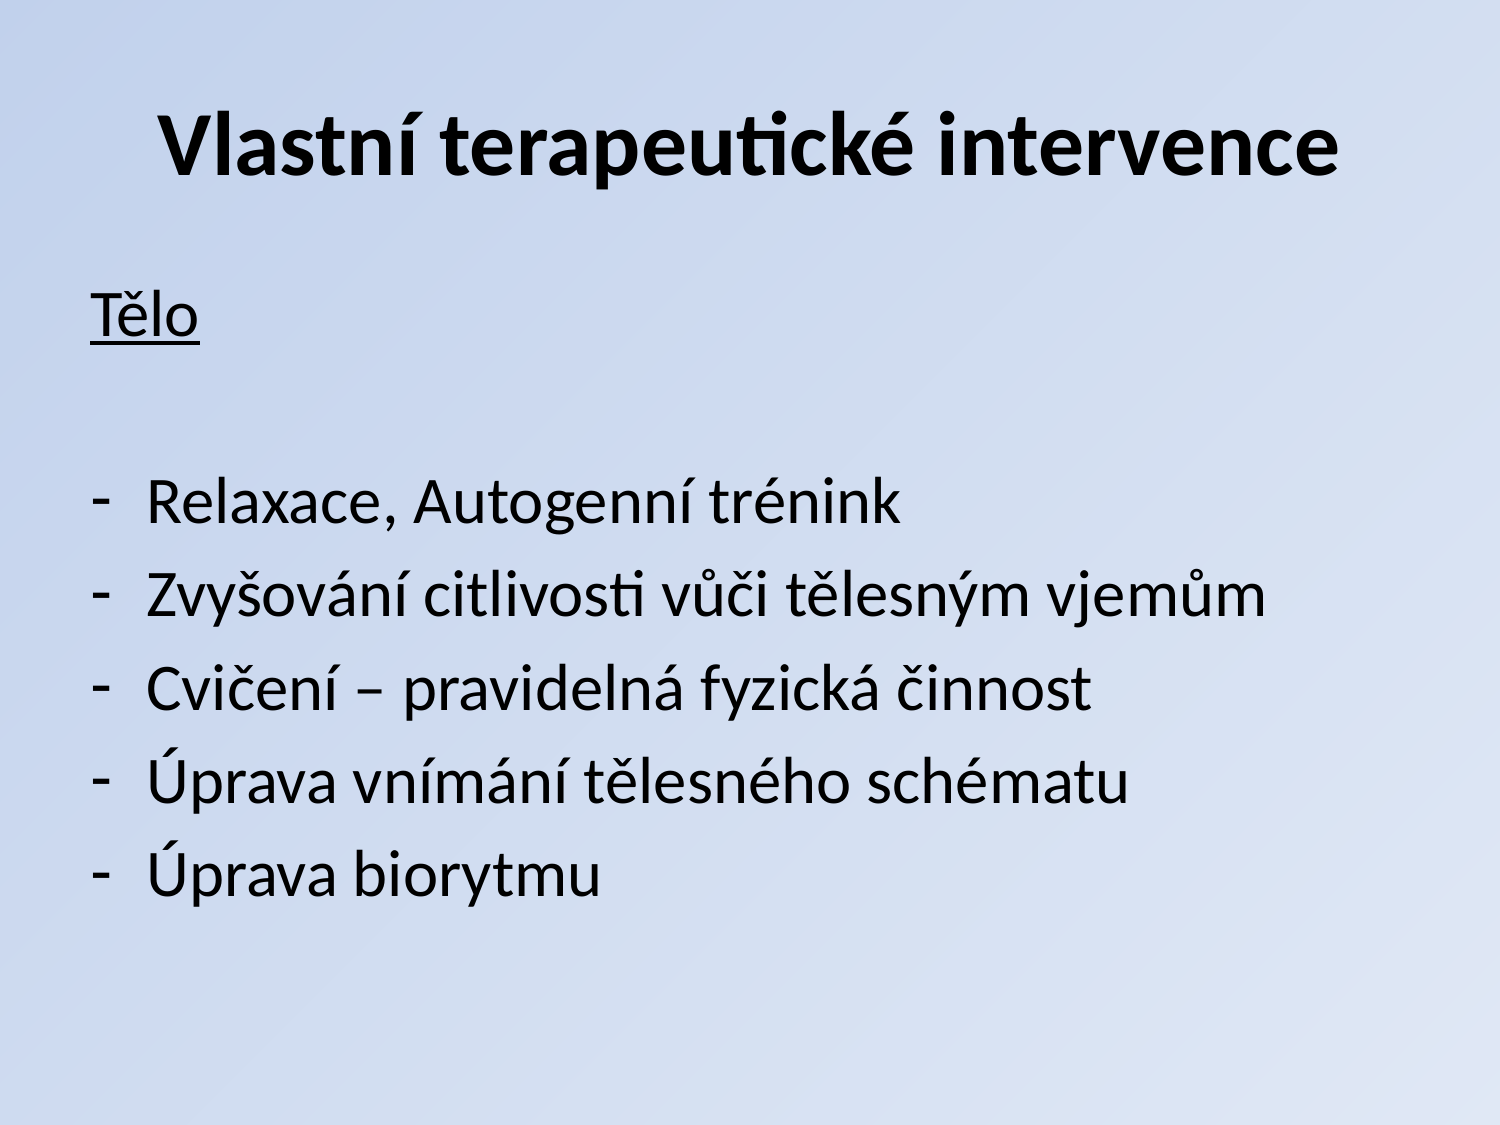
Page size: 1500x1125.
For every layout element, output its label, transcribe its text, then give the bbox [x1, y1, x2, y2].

title Vlastní terapeutické intervence [74, 44, 1426, 233]
list Tělo Relaxace, Autogenní trénink Zvyšování citlivosti vůči tělesným vjemům Cvičení – pravidelná fyzická činnost Úprava vnímání tělesného schématu Úprava biorytmu [74, 262, 1426, 1006]
